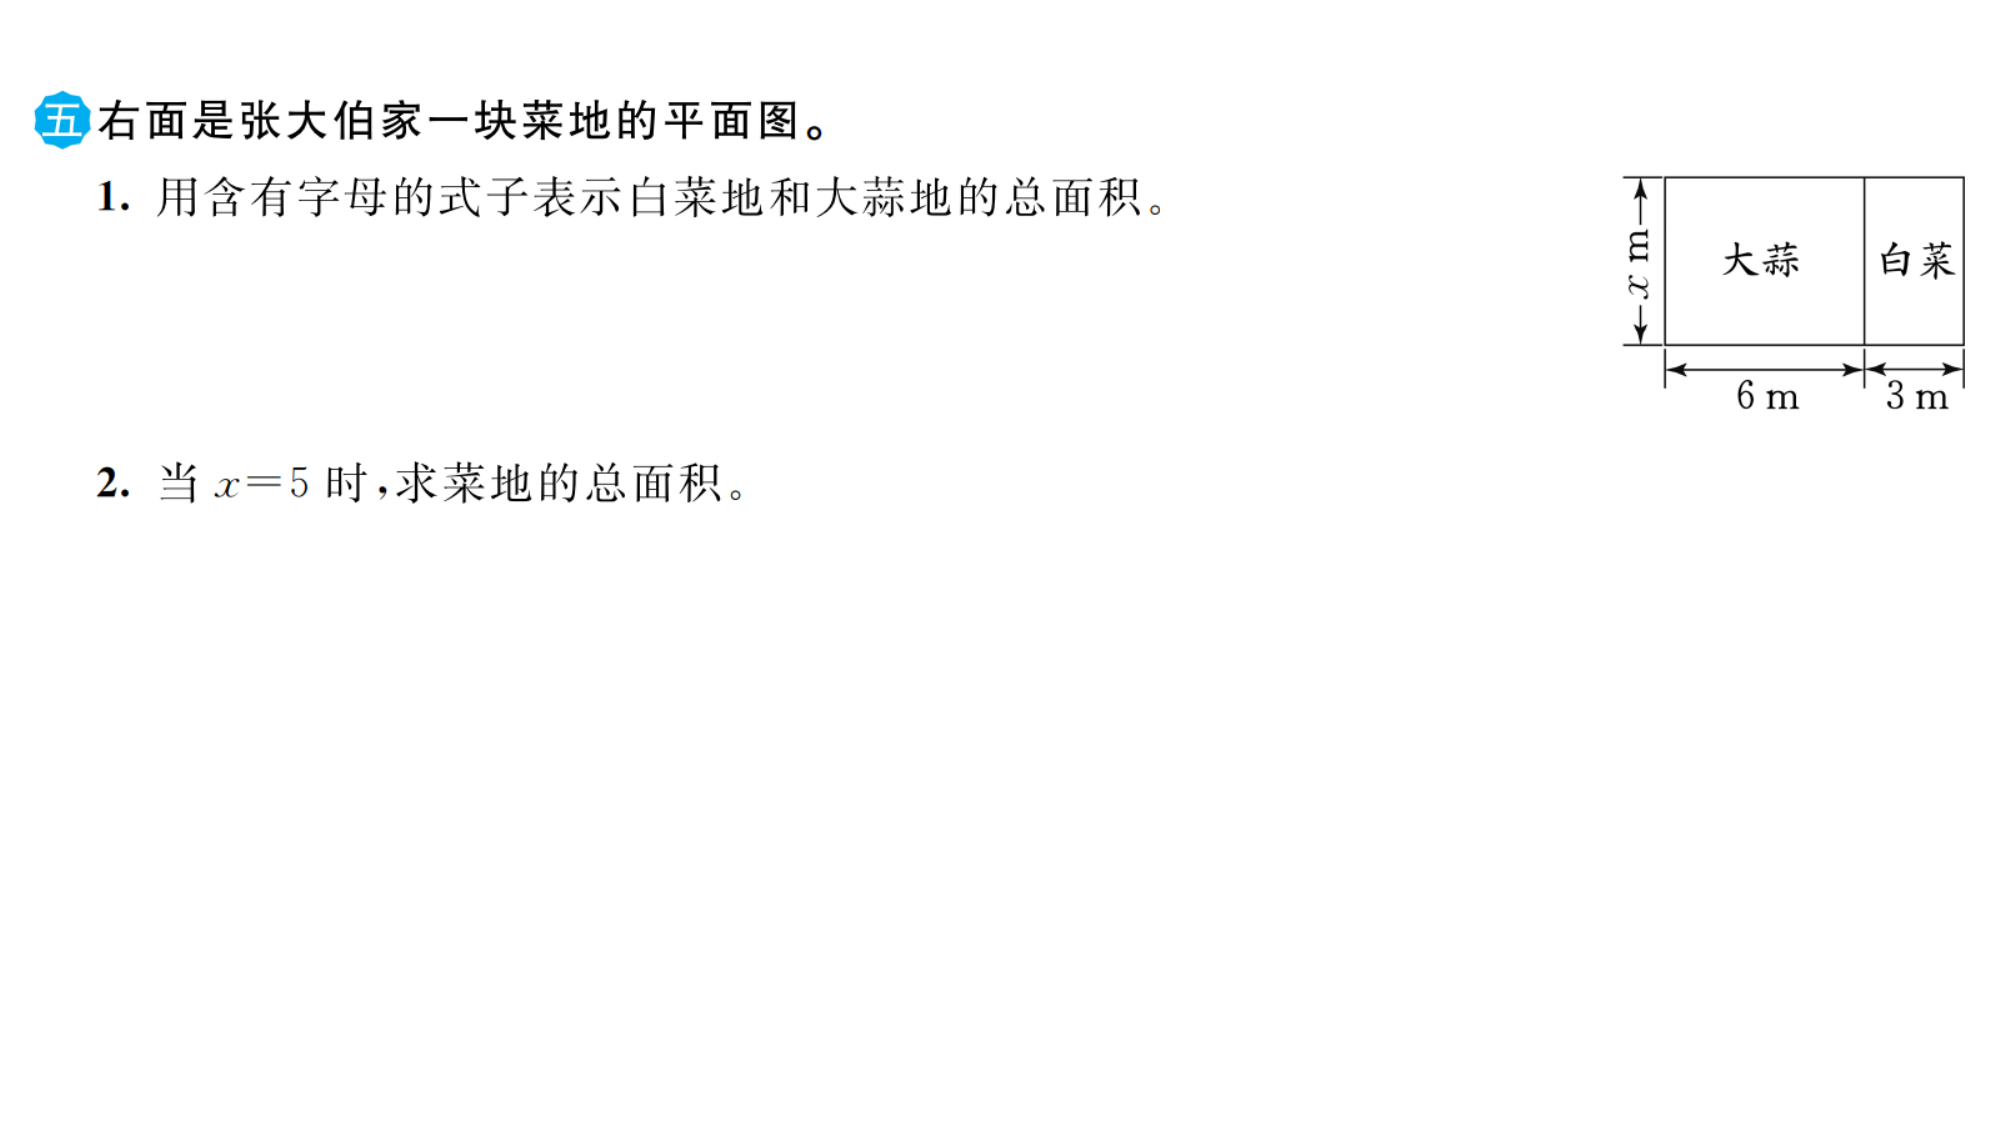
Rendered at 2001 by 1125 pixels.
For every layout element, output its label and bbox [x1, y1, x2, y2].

picture [0, 76, 2000, 689]
